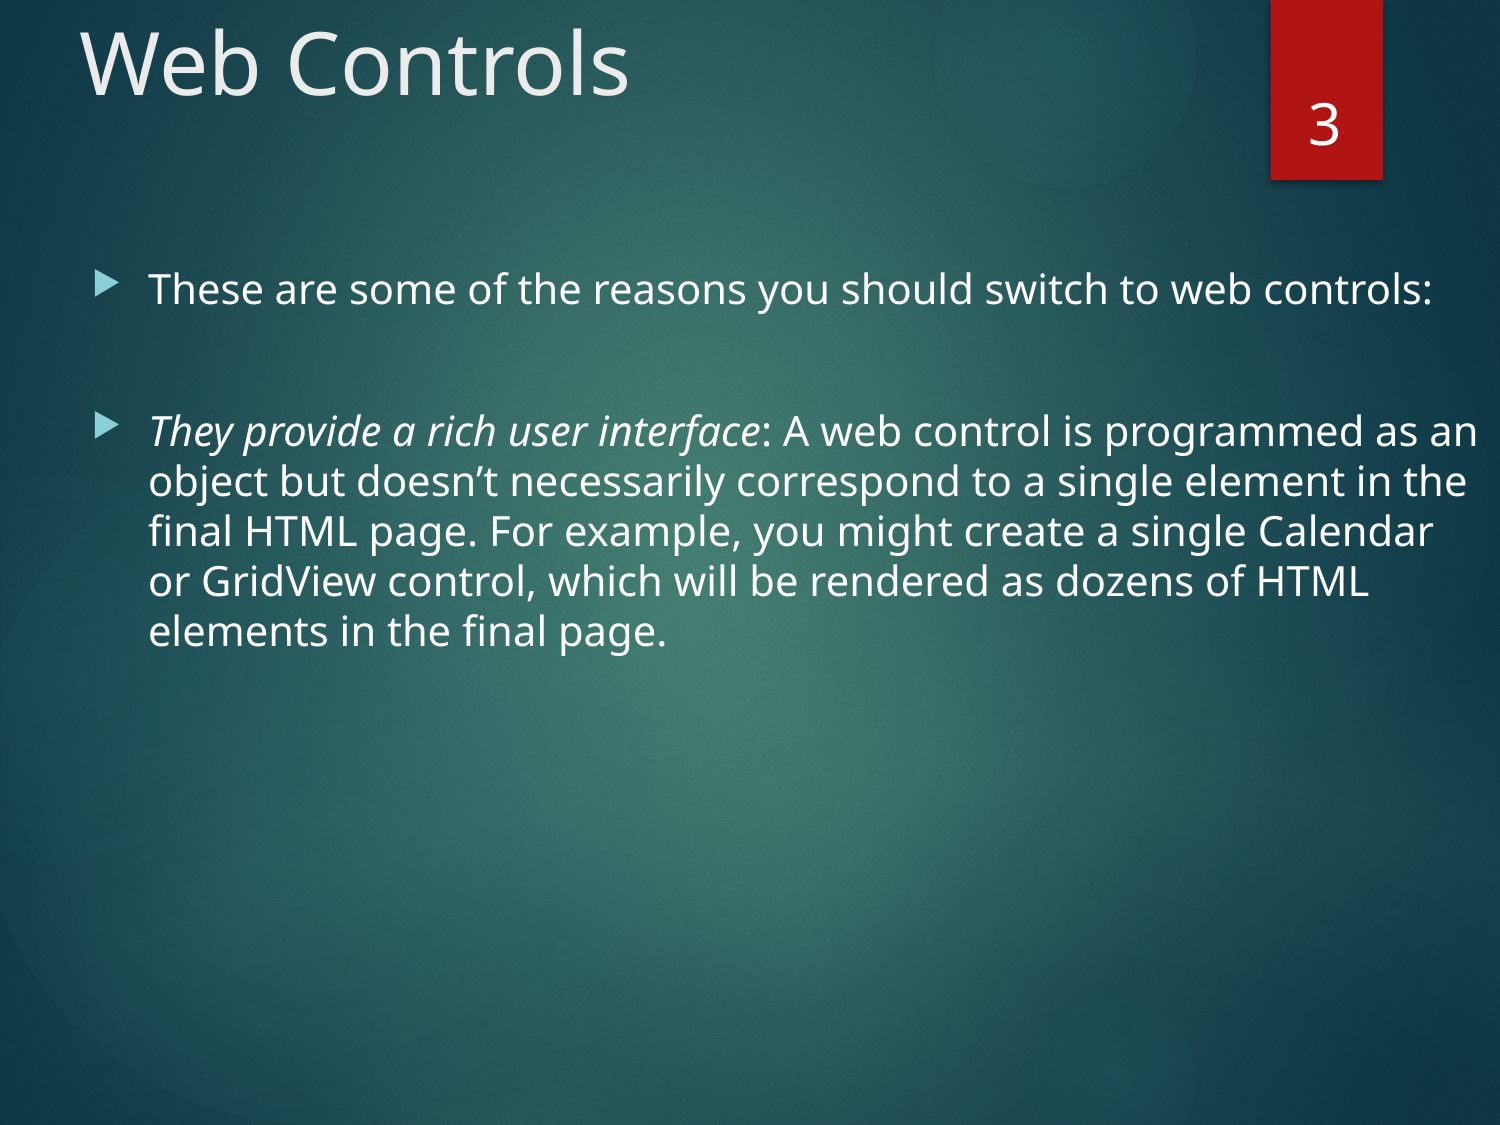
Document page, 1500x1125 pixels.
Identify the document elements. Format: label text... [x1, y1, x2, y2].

title Web Controls [64, 0, 1500, 91]
list These are some of the reasons you should switch to web controls: They provide a rich user interface: A web control is programmed as an object but doesn’t necessarily correspond to a single element in the final HTML page. For example, you might create a single Calendar or GridView control, which will be rendered as dozens of HTML elements in the final page. [76, 113, 1500, 1094]
slide_number 3 [1273, 48, 1378, 175]
